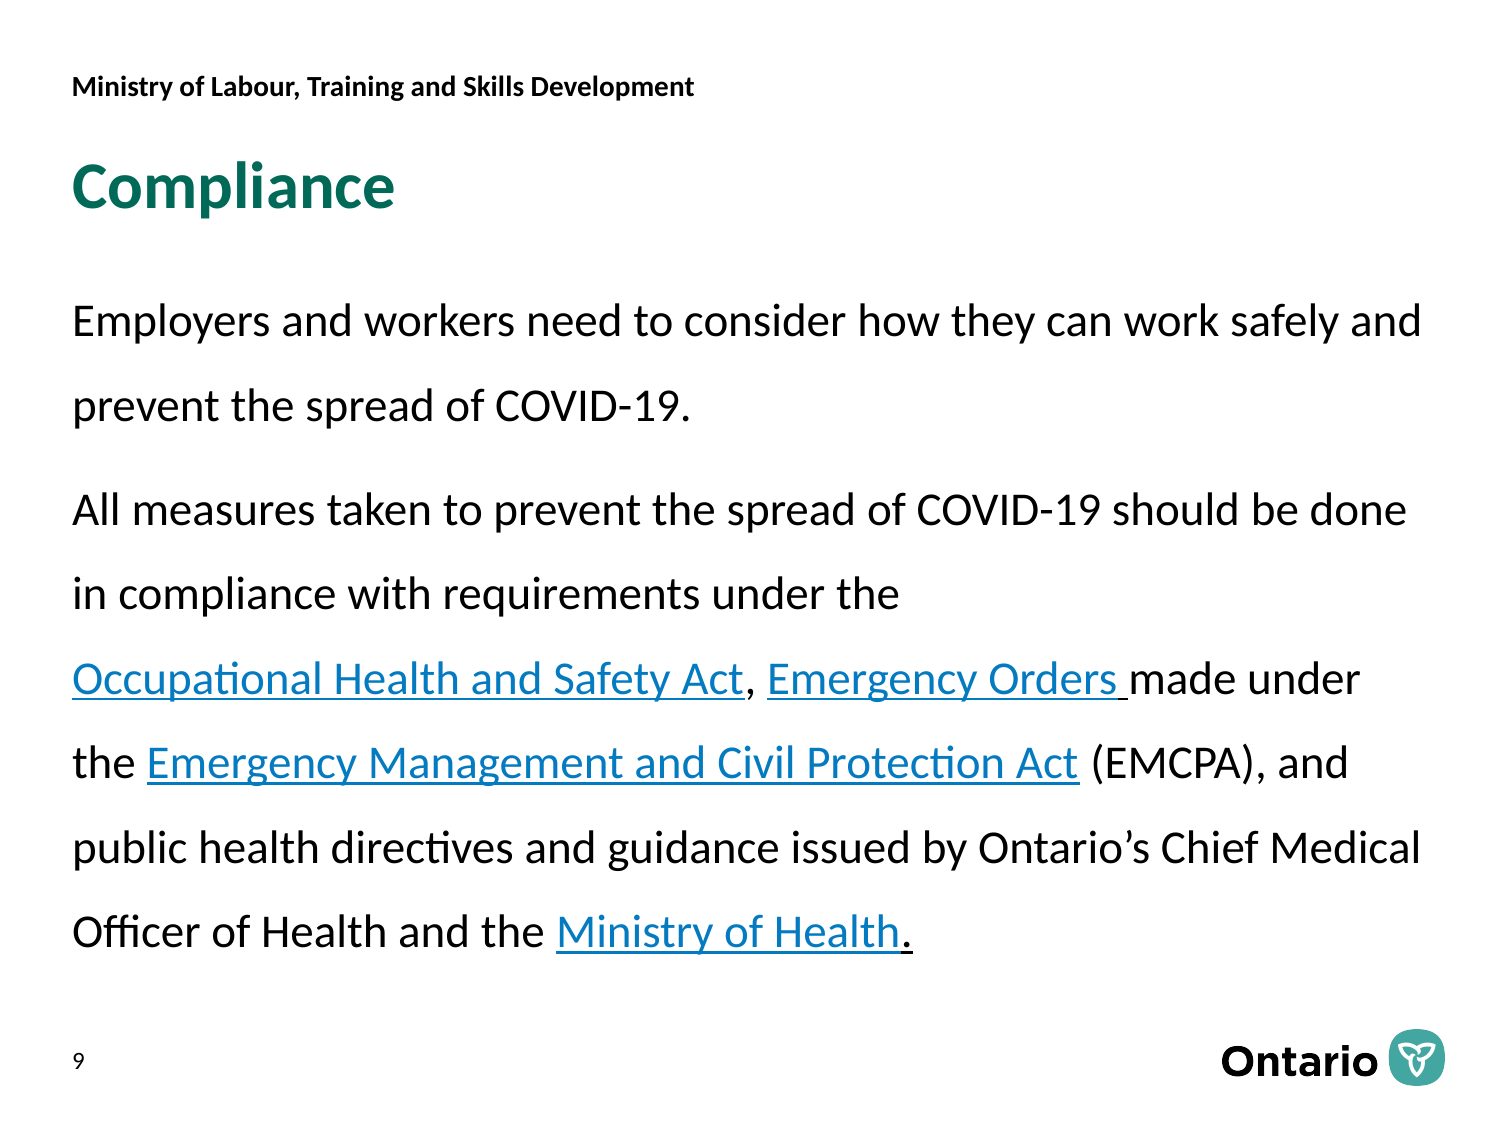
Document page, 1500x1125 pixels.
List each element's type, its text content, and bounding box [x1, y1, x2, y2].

picture [1222, 1029, 1445, 1086]
slide_number 9 [56, 1029, 142, 1090]
title Compliance [56, 144, 1445, 230]
list Employers and workers need to consider how they can work safely and prevent the spread of COVID-19. All measures taken to prevent the spread of COVID-19 should be done in compliance with requirements under the Occupational Health and Safety Act, Emergency Orders made under the Emergency Management and Civil Protection Act (EMCPA), and public health directives and guidance issued by Ontario’s Chief Medical Officer of Health and the Ministry of Health. [56, 253, 1445, 974]
